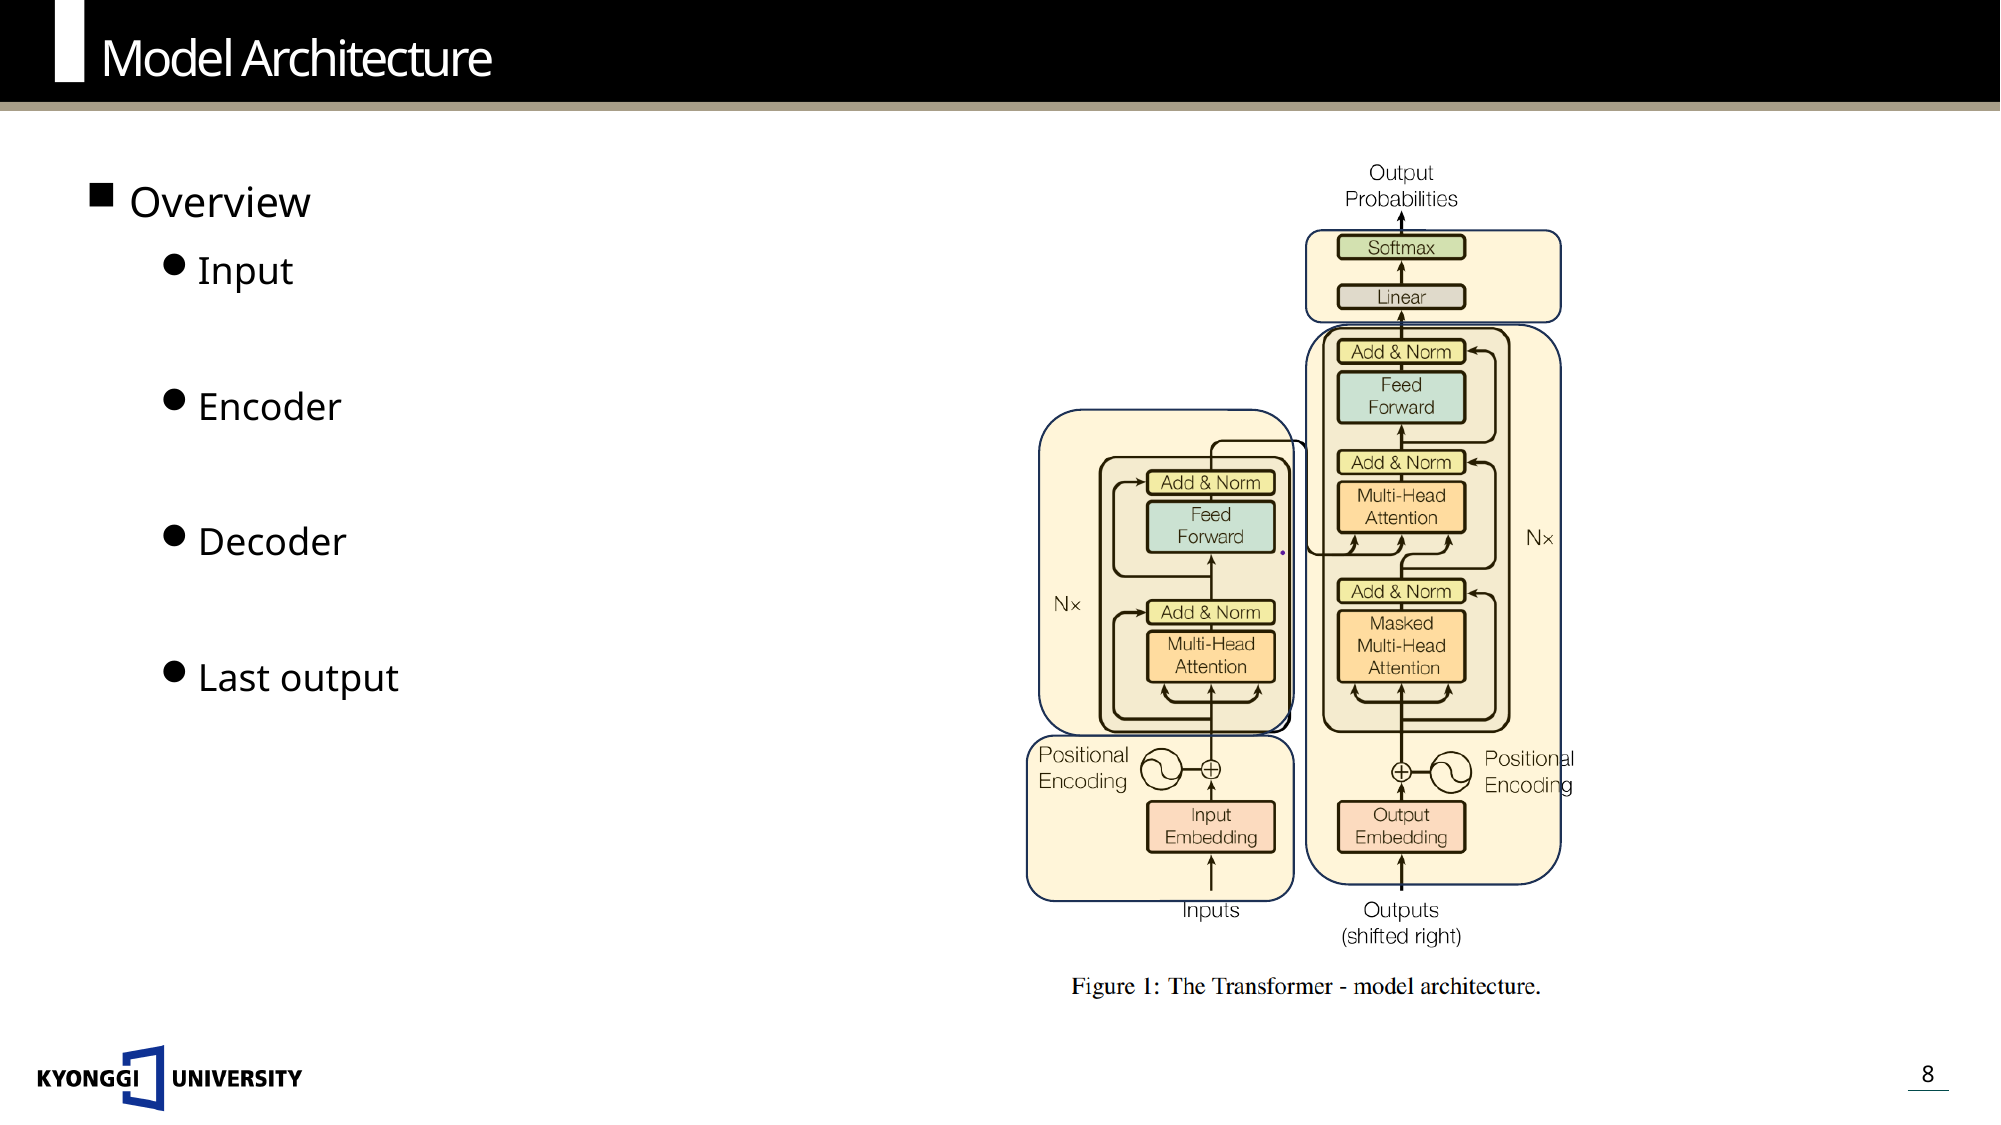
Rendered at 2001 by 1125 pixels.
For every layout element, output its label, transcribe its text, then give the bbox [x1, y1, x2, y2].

picture [999, 136, 1608, 1003]
picture [0, 0, 2000, 111]
list Model Architecture [85, 0, 1946, 99]
picture [25, 1035, 309, 1119]
list Overview Input Encoder Decoder Last output [70, 168, 1930, 1035]
